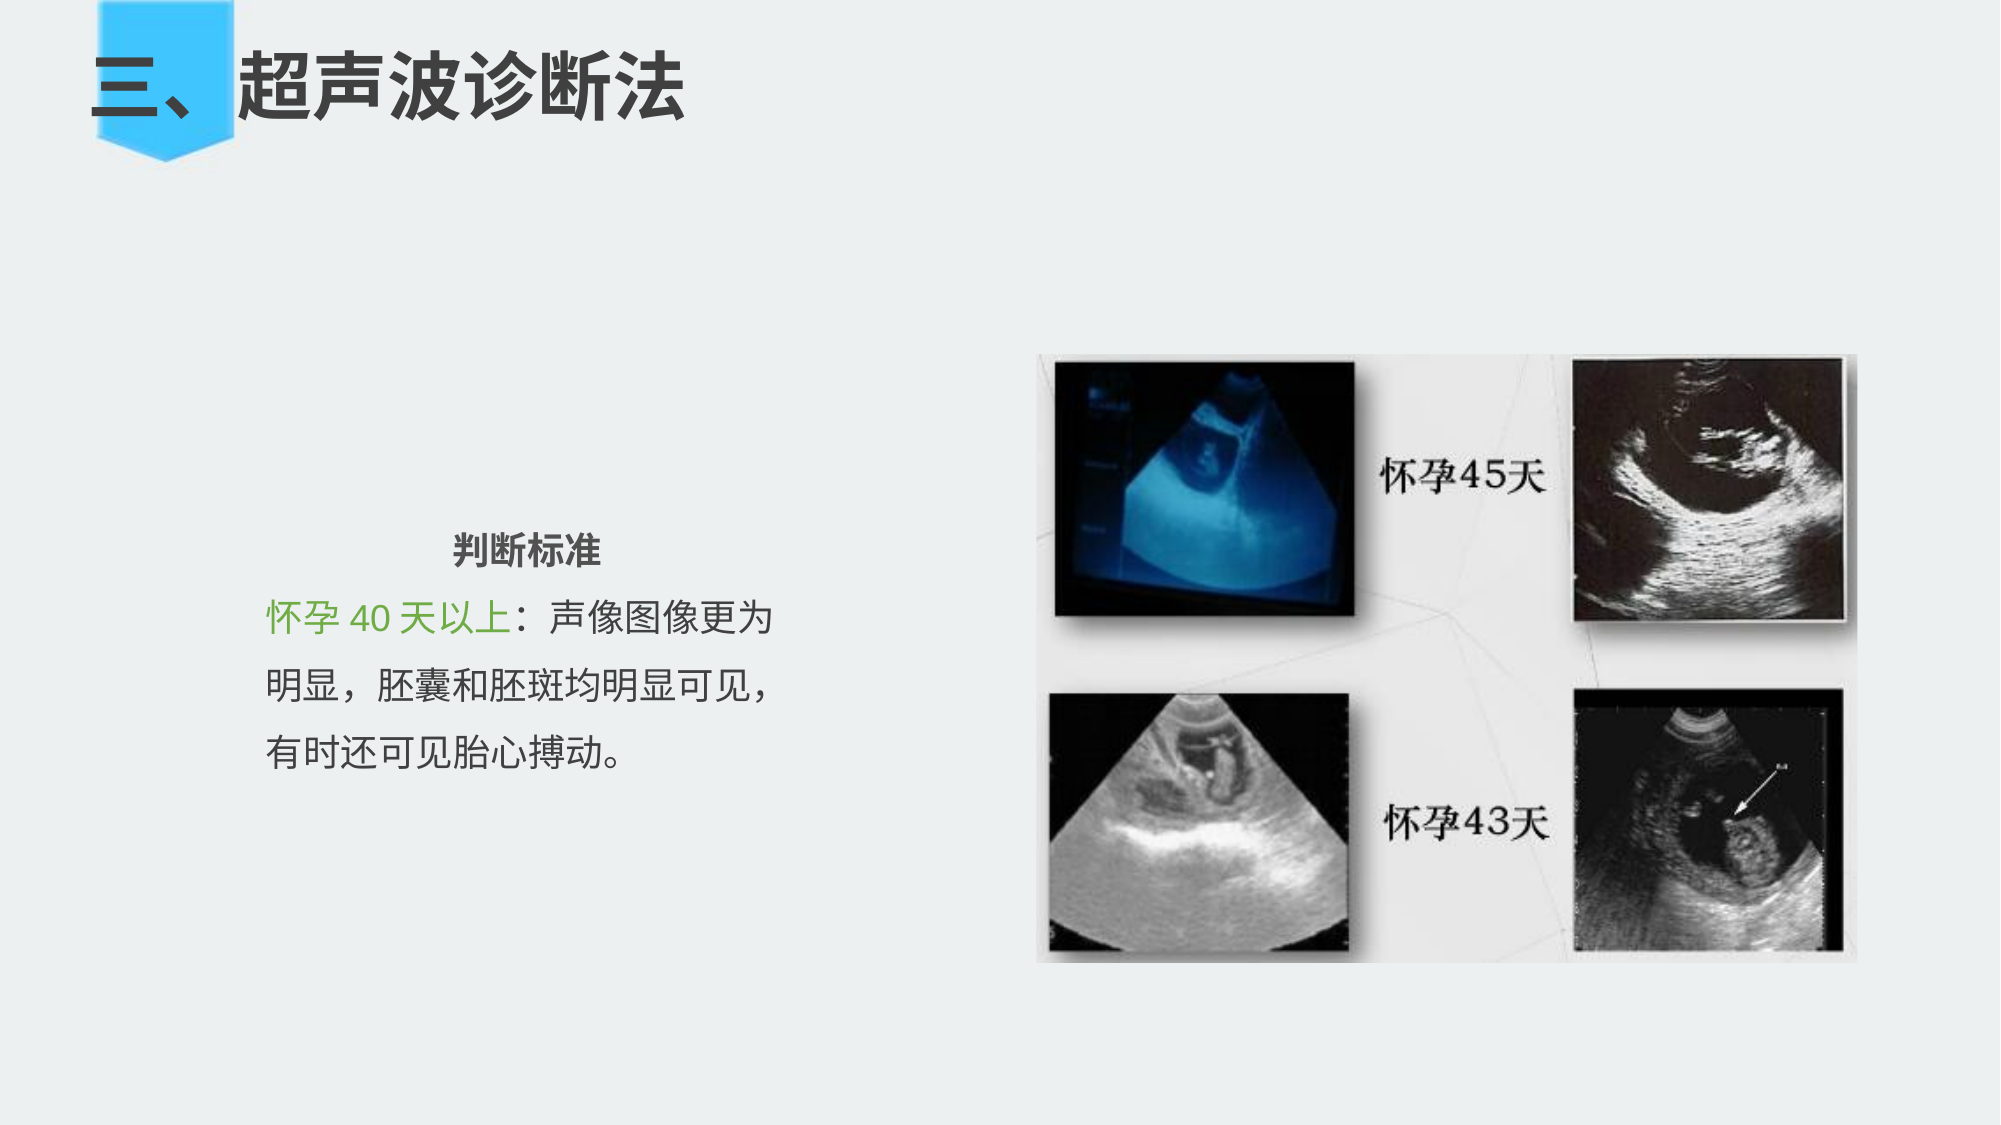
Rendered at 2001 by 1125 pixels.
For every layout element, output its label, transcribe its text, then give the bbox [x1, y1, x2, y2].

picture [0, 0, 2001, 1125]
text_box 判断标准 怀孕40天以上：声像图像更为 明显，胚囊和胚斑均明显可见， 有时还可见胎心搏动。 [263, 502, 793, 775]
text_box [1036, 354, 1858, 963]
text_box 三、超声波诊断法 [85, 37, 848, 130]
